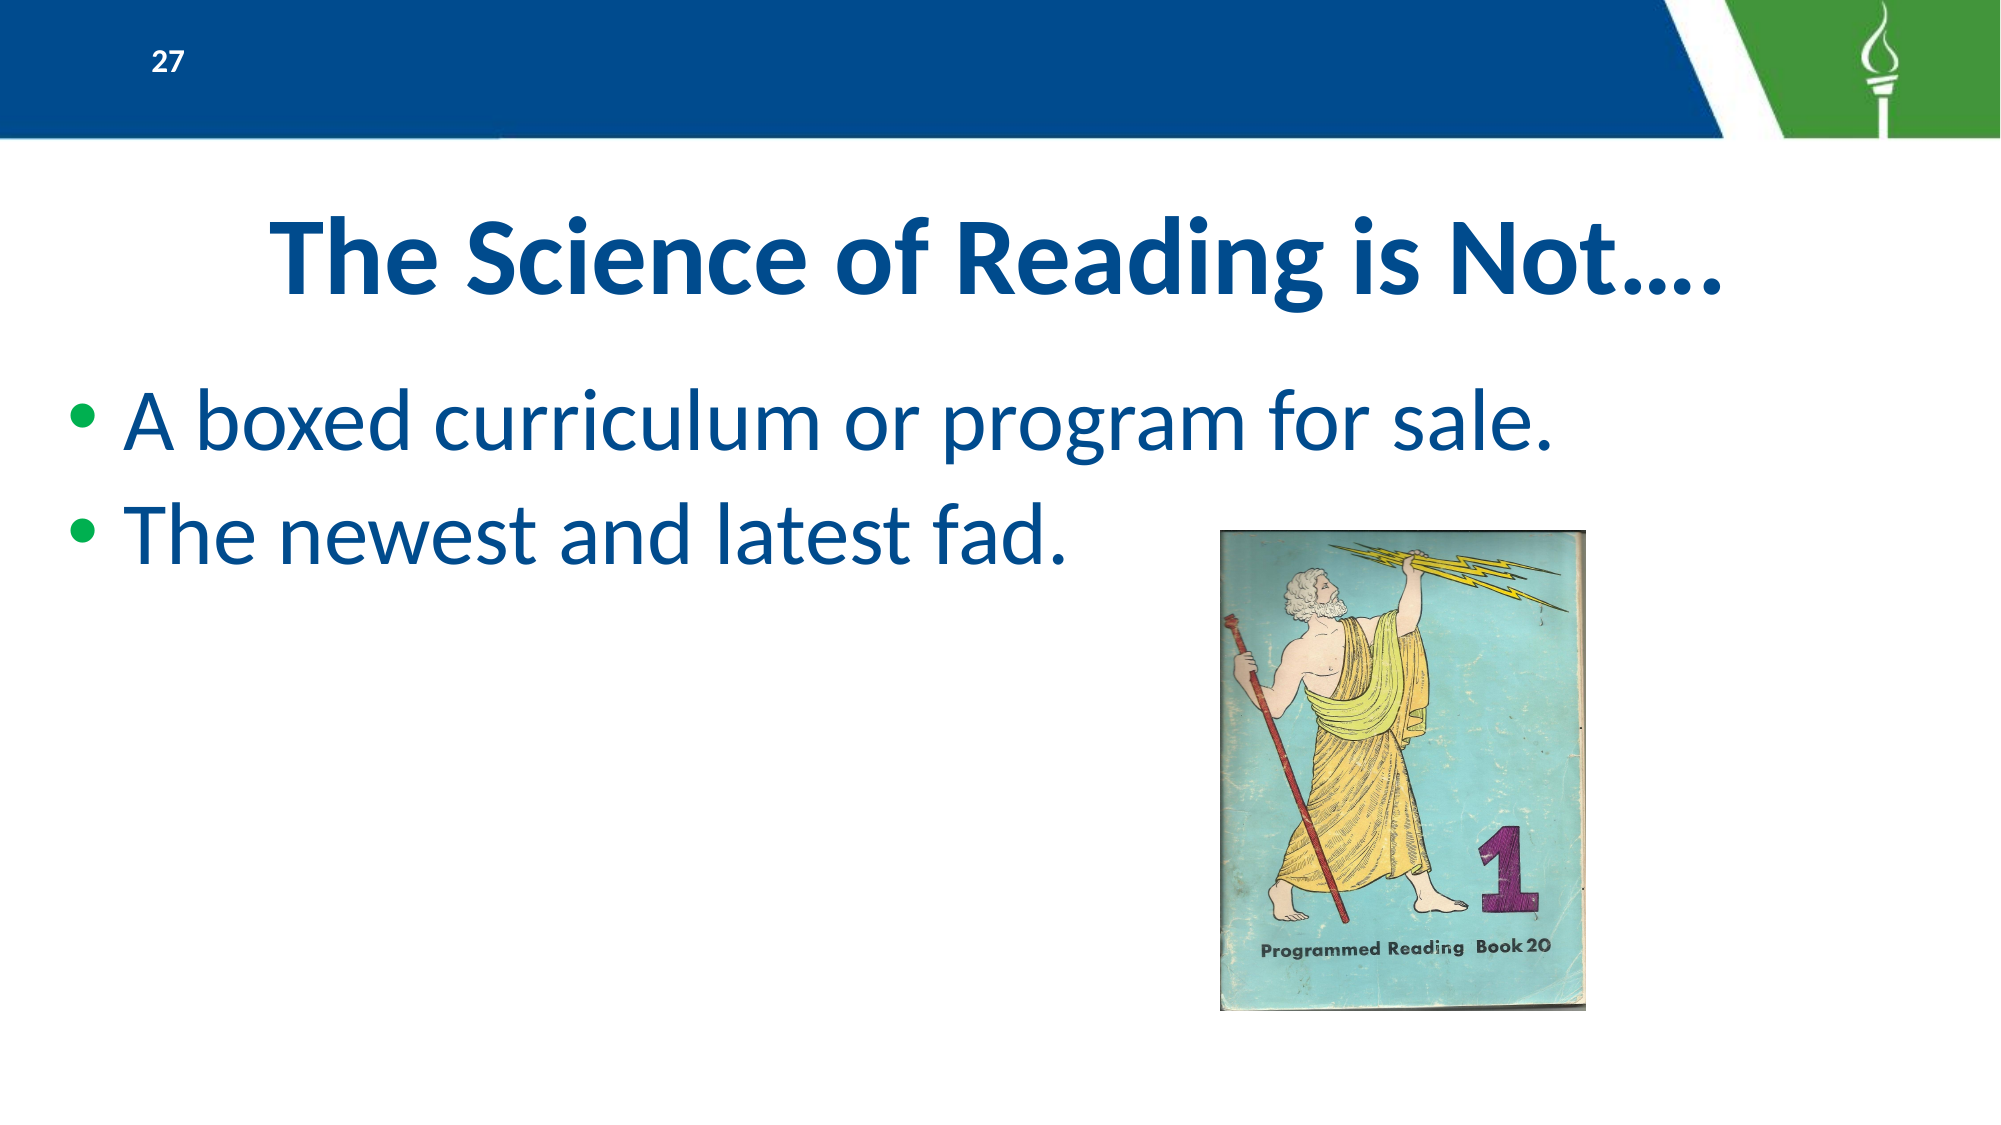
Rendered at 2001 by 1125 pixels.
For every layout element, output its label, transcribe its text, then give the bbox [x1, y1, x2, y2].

list A boxed curriculum or program for sale. The newest and latest fad. [33, 354, 1967, 1080]
title The Science of Reading is Not…. [33, 162, 1967, 338]
slide_number 27 [33, 29, 200, 89]
picture [0, 0, 2001, 1125]
